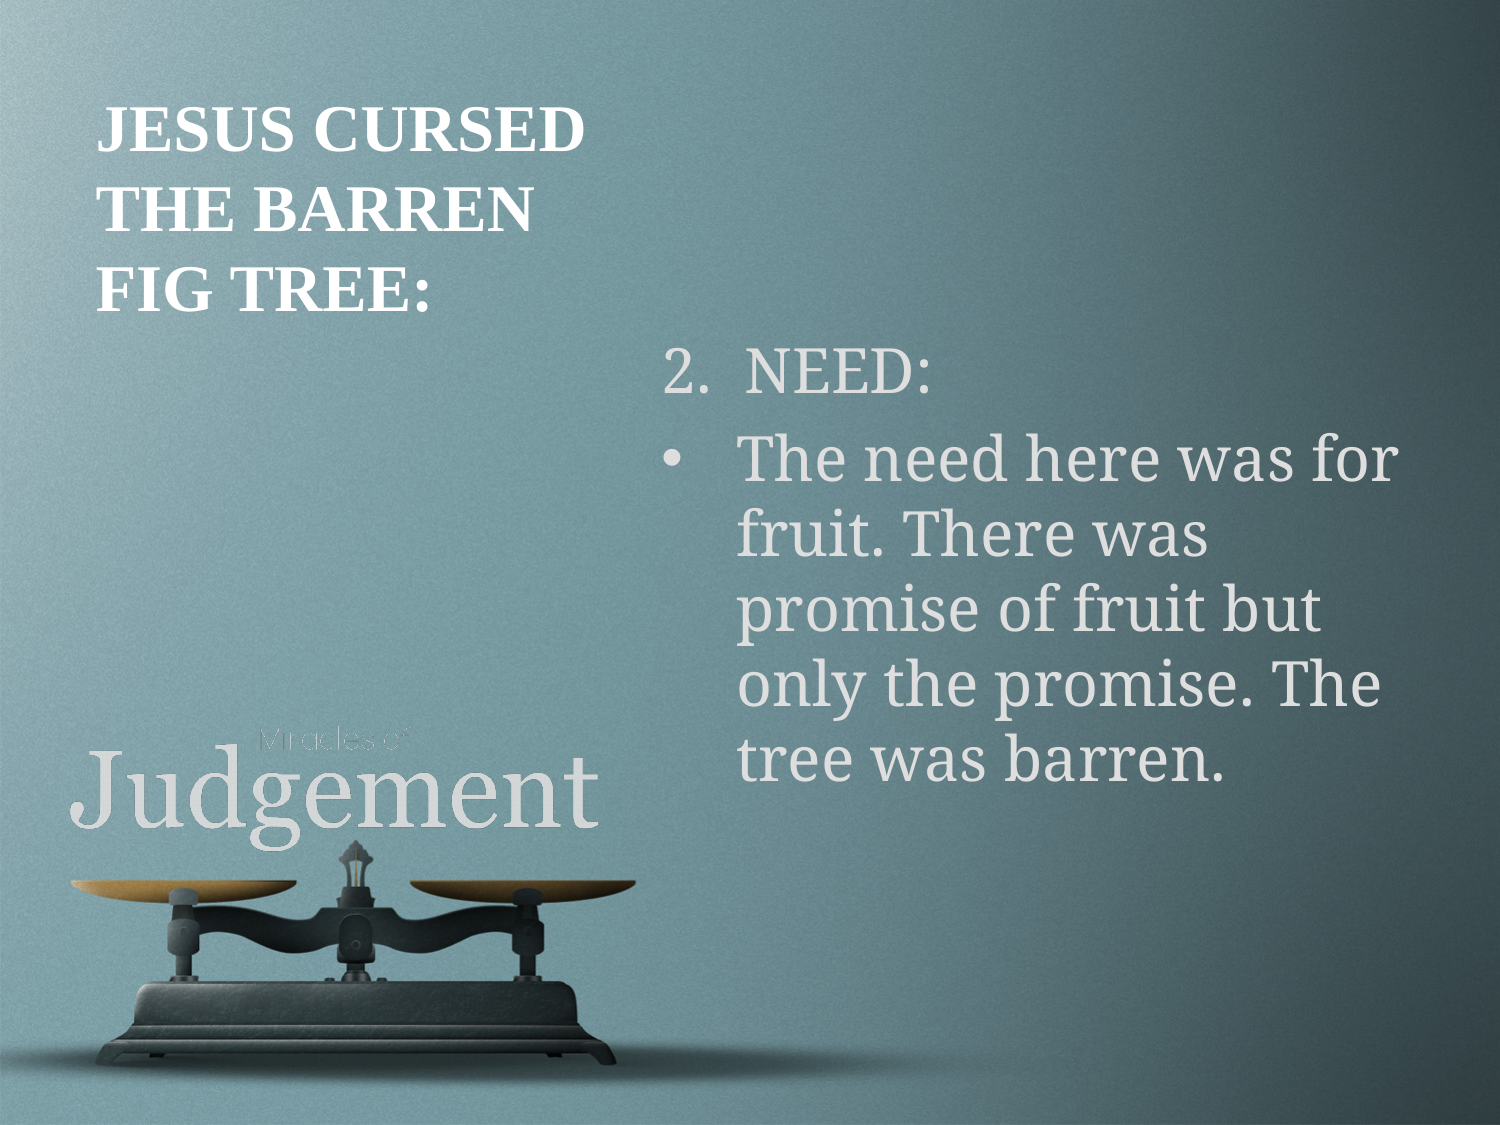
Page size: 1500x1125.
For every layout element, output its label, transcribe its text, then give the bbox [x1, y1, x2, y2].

picture [0, 0, 1500, 1125]
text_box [0, 686, 670, 919]
text_box JESUS CURSED THE BARREN FIG TREE: [80, 77, 647, 332]
list 2. NEED: The need here was for fruit. There was promise of fruit but only the promise. The tree was barren. [646, 77, 1424, 1048]
